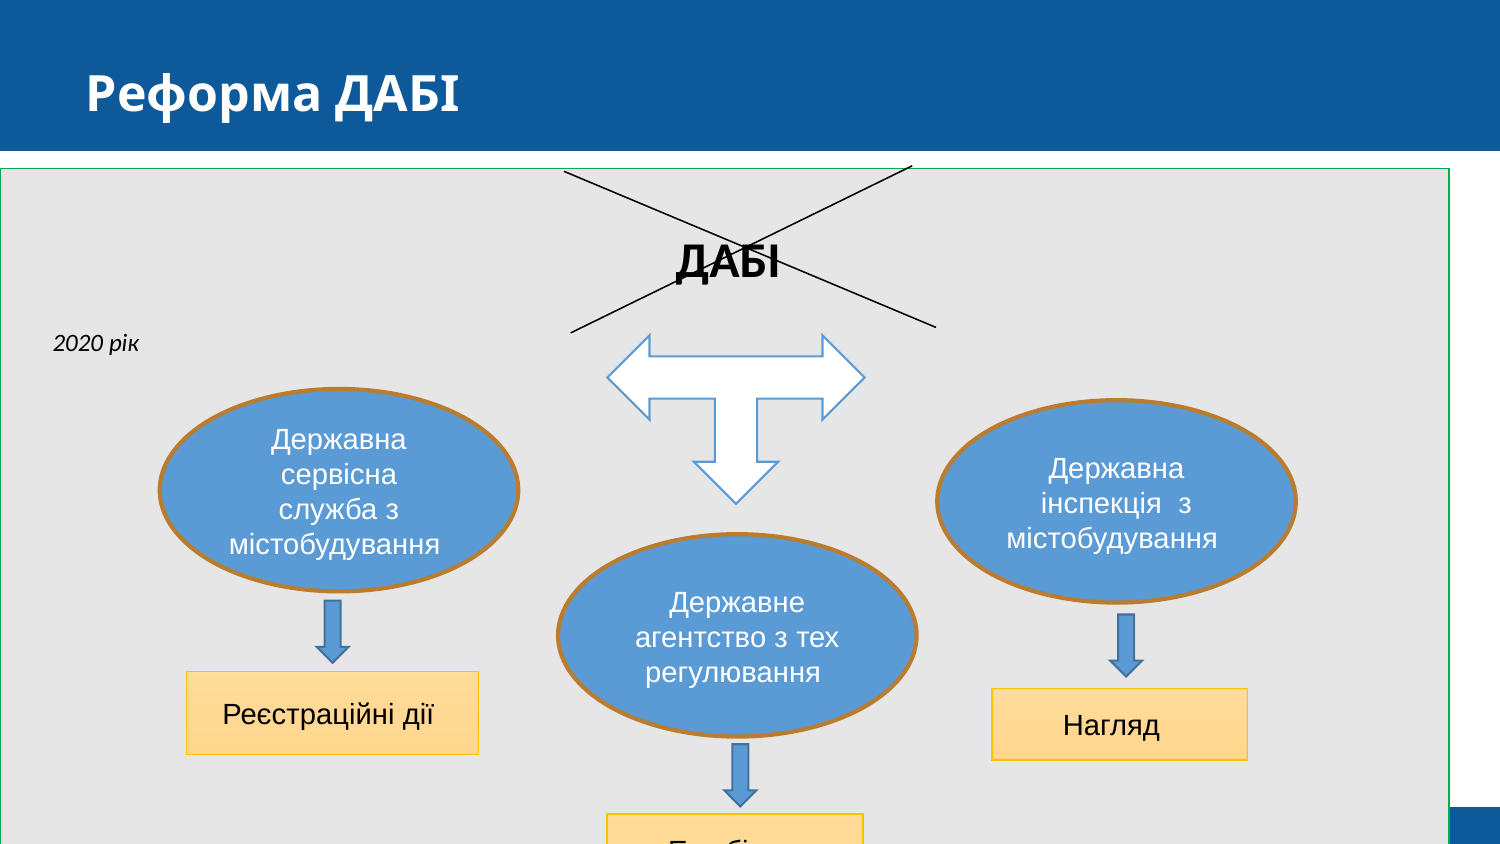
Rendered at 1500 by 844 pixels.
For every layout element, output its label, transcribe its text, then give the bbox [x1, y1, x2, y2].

text_box [1110, 614, 1143, 677]
text_box Е кабінет [607, 814, 863, 844]
text_box [316, 600, 349, 663]
text_box Державна інспекція з містобудування [937, 400, 1296, 603]
text_box Державна сервісна служба з містобудування [159, 388, 519, 592]
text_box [918, 171, 937, 328]
text_box [724, 744, 757, 807]
text_box Державне агентство з тех регулювання [558, 534, 917, 737]
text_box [570, 165, 913, 334]
picture [0, 0, 1500, 844]
text_box Нагляд [991, 688, 1248, 760]
text_box [607, 341, 865, 504]
title Реформа ДАБІ [70, 46, 1469, 176]
text_box Реєстраційні дії [186, 671, 479, 755]
list ДАБІ 2020 рік [0, 168, 1449, 844]
